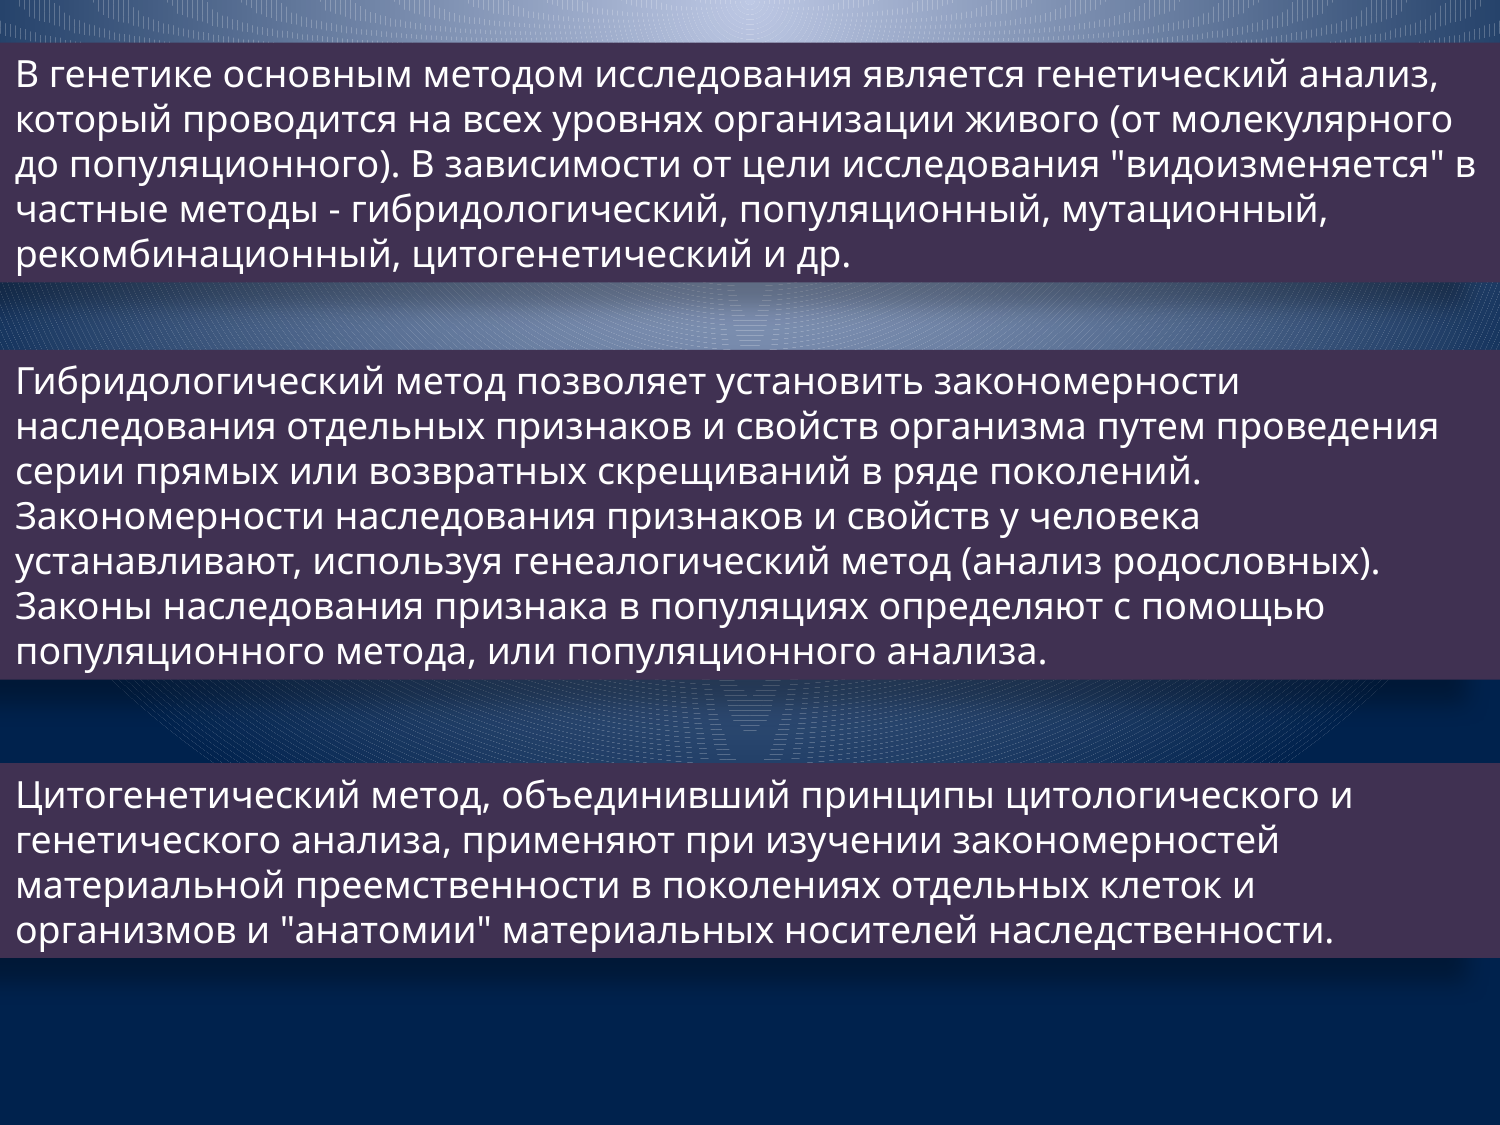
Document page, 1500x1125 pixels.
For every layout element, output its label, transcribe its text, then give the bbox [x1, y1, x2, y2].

text_box Гибридологический метод позволяет установить закономерности наследования отдельных признаков и свойств организма путем проведения серии прямых или возвратных скрещиваний в ряде поколений. Закономерности наследования признаков и свойств у человека устанавливают, используя генеалогический метод (анализ родословных). Законы наследования признака в популяциях определяют с помощью популяционного метода, или популяционного анализа. [0, 349, 1500, 680]
text_box В генетике основным методом исследования является генетический анализ, который проводится на всех уровнях организации живого (от молекулярного до популяционного). В зависимости от цели исследования "видоизменяется" в частные методы - гибридологический, популяционный, мутационный, рекомбинационный, цитогенетический и др. [0, 42, 1500, 283]
text_box Цитогенетический метод, объединивший принципы цитологического и генетического анализа, применяют при изучении закономерностей материальной преемственности в поколениях отдельных клеток и организмов и "анатомии" материальных носителей наследственности. [0, 763, 1500, 958]
